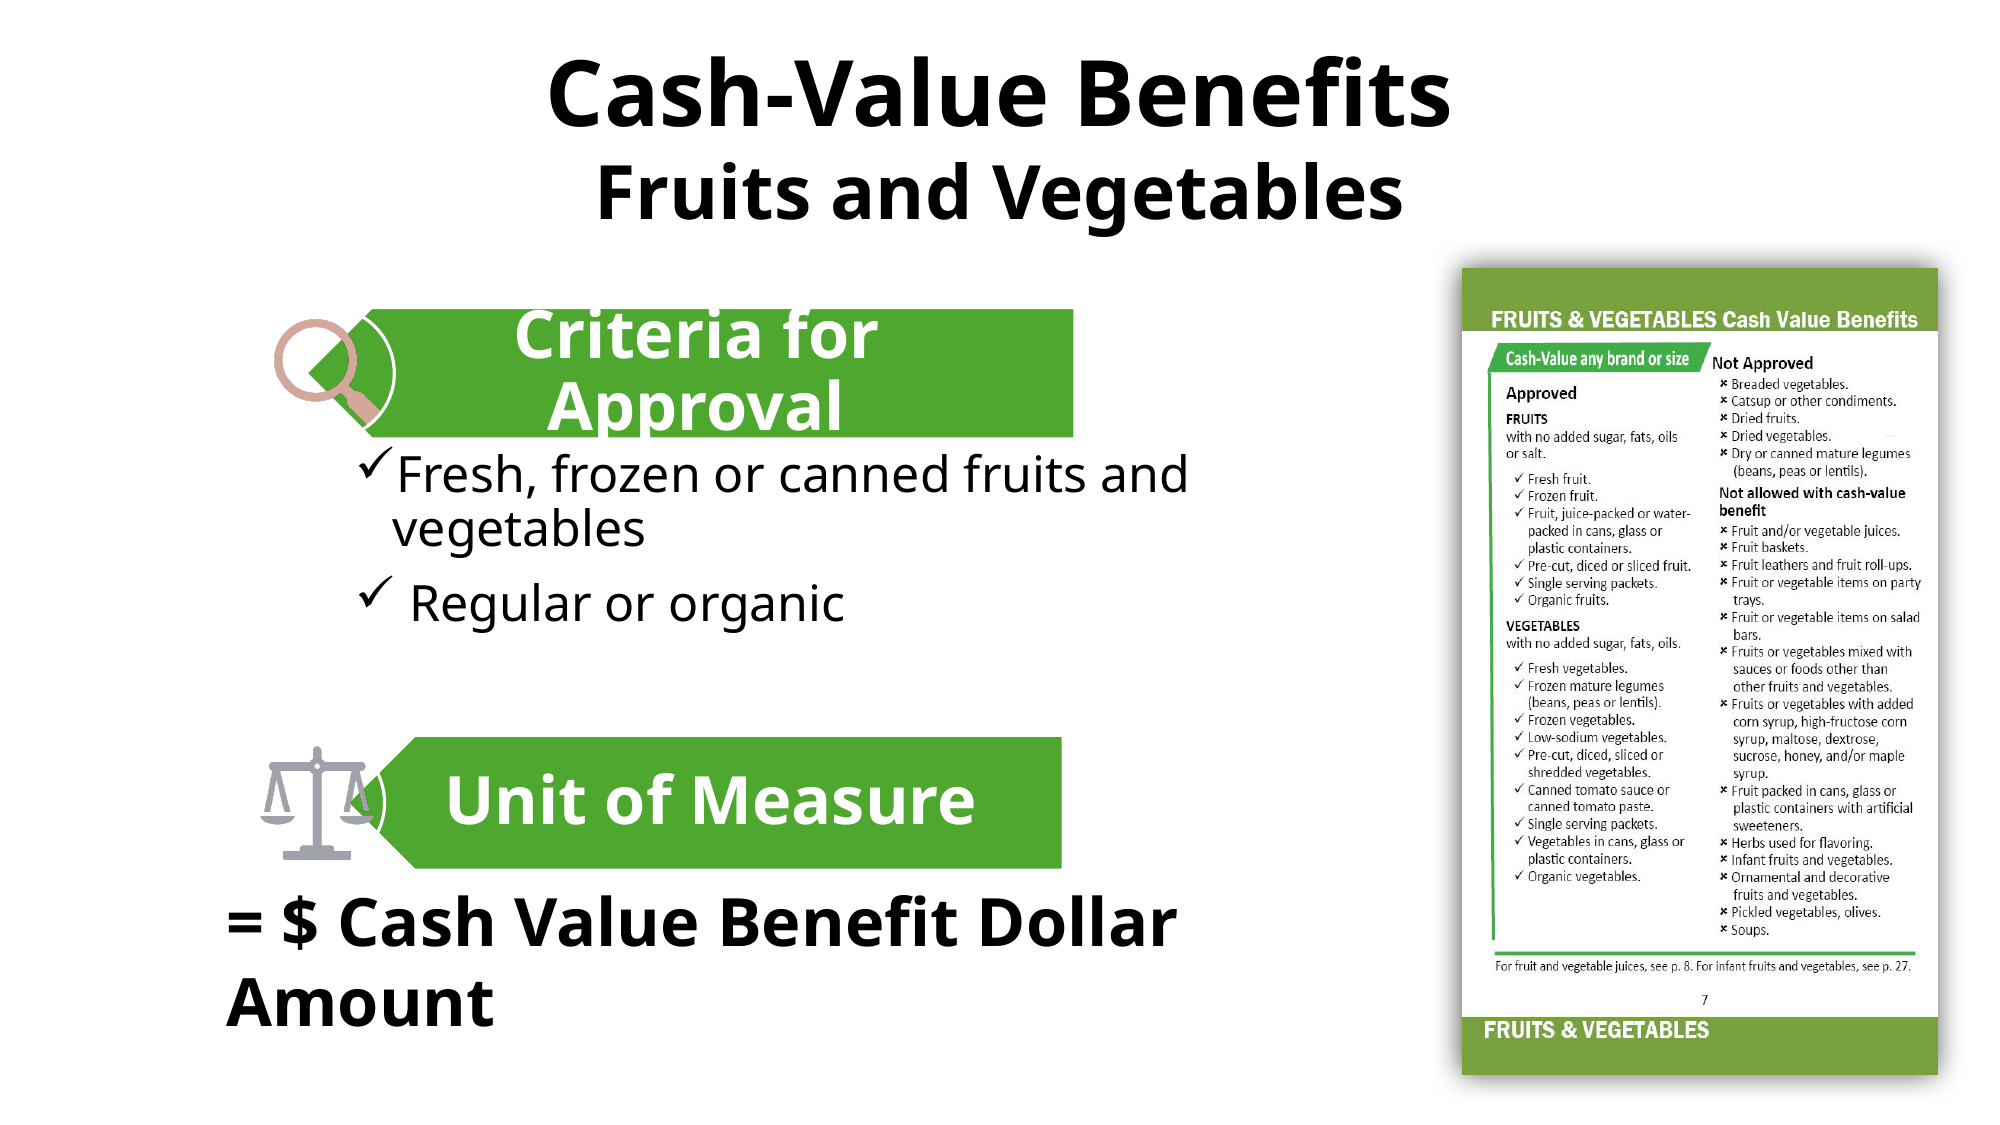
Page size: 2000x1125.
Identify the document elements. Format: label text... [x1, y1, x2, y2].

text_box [124, 306, 1214, 440]
text_box = $ Cash Value Benefit Dollar Amount [206, 872, 1444, 1047]
picture [1461, 268, 1938, 1076]
list Fresh, frozen or canned fruits and vegetables Regular or organic [339, 442, 1375, 706]
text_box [61, 734, 1143, 871]
text_box Cash-Value Benefits Fruits and Vegetables [218, 27, 1781, 243]
